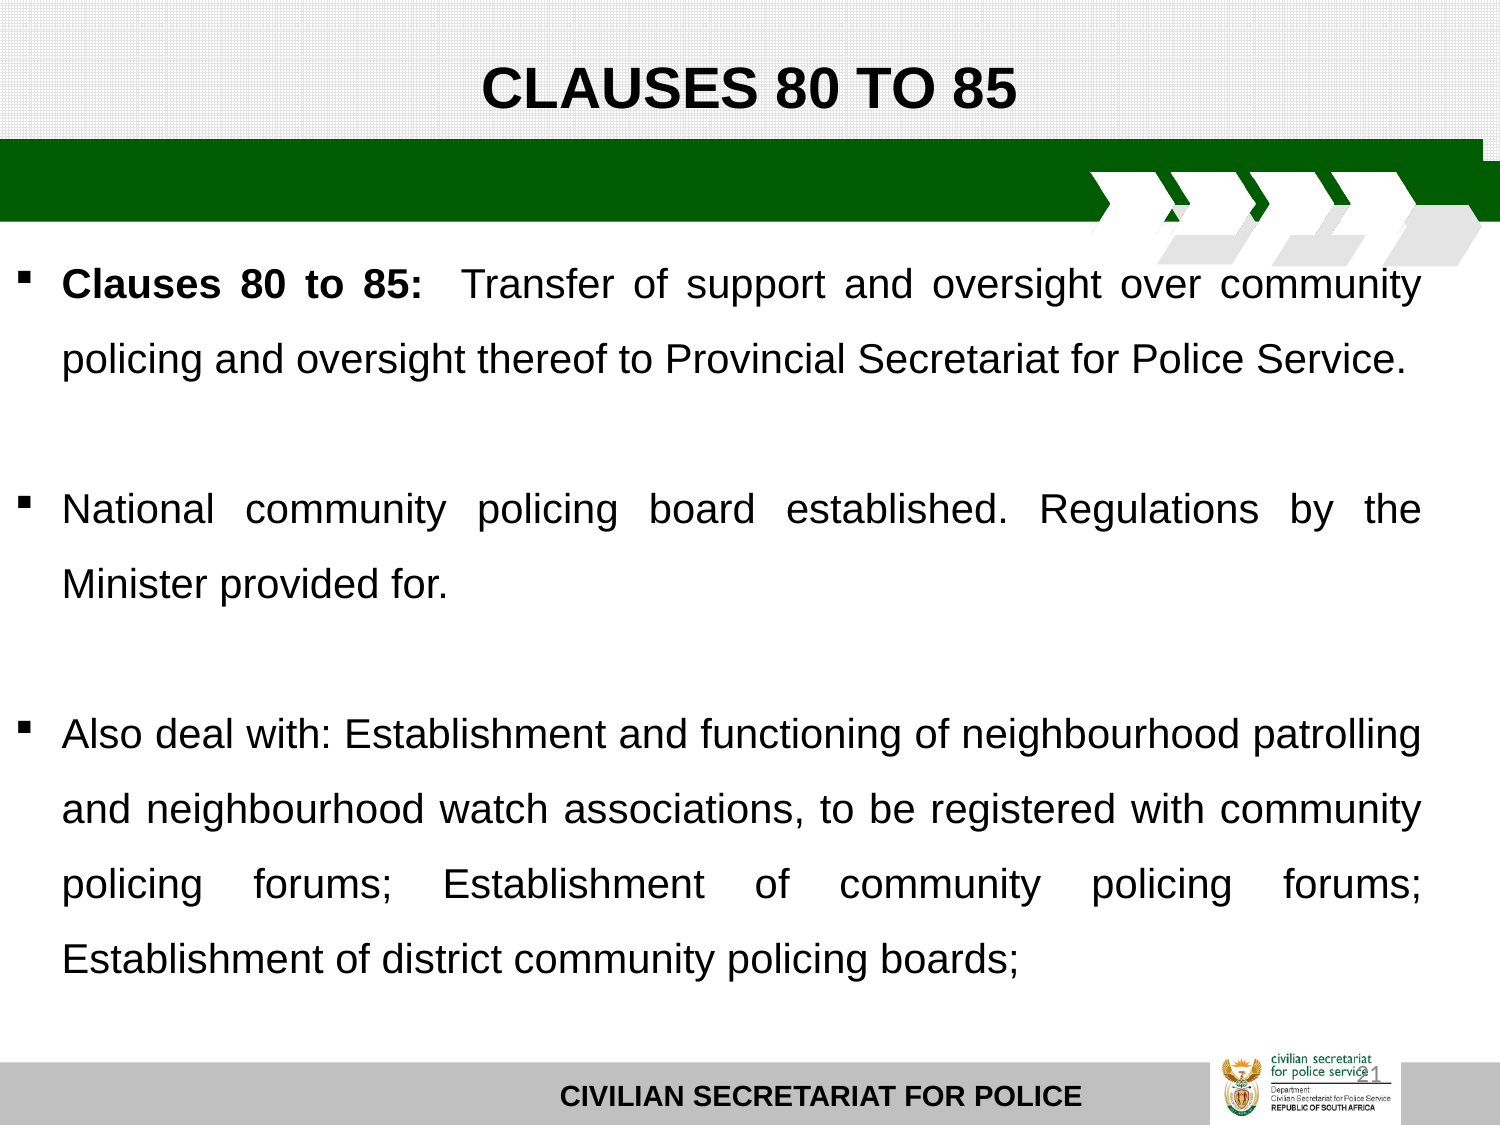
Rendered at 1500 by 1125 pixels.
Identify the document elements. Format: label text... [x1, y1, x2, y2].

text_box Clauses 80 to 85: Transfer of support and oversight over community policing and oversight thereof to Provincial Secretariat for Police Service. National community policing board established. Regulations by the Minister provided for. Also deal with: Establishment and functioning of neighbourhood patrolling and neighbourhood watch associations, to be registered with community policing forums; Establishment of community policing forums; Establishment of district community policing boards; [0, 224, 1438, 1125]
picture [1210, 1049, 1401, 1125]
picture [0, 139, 1483, 235]
text_box CLAUSES 80 TO 85 [0, 12, 1500, 153]
